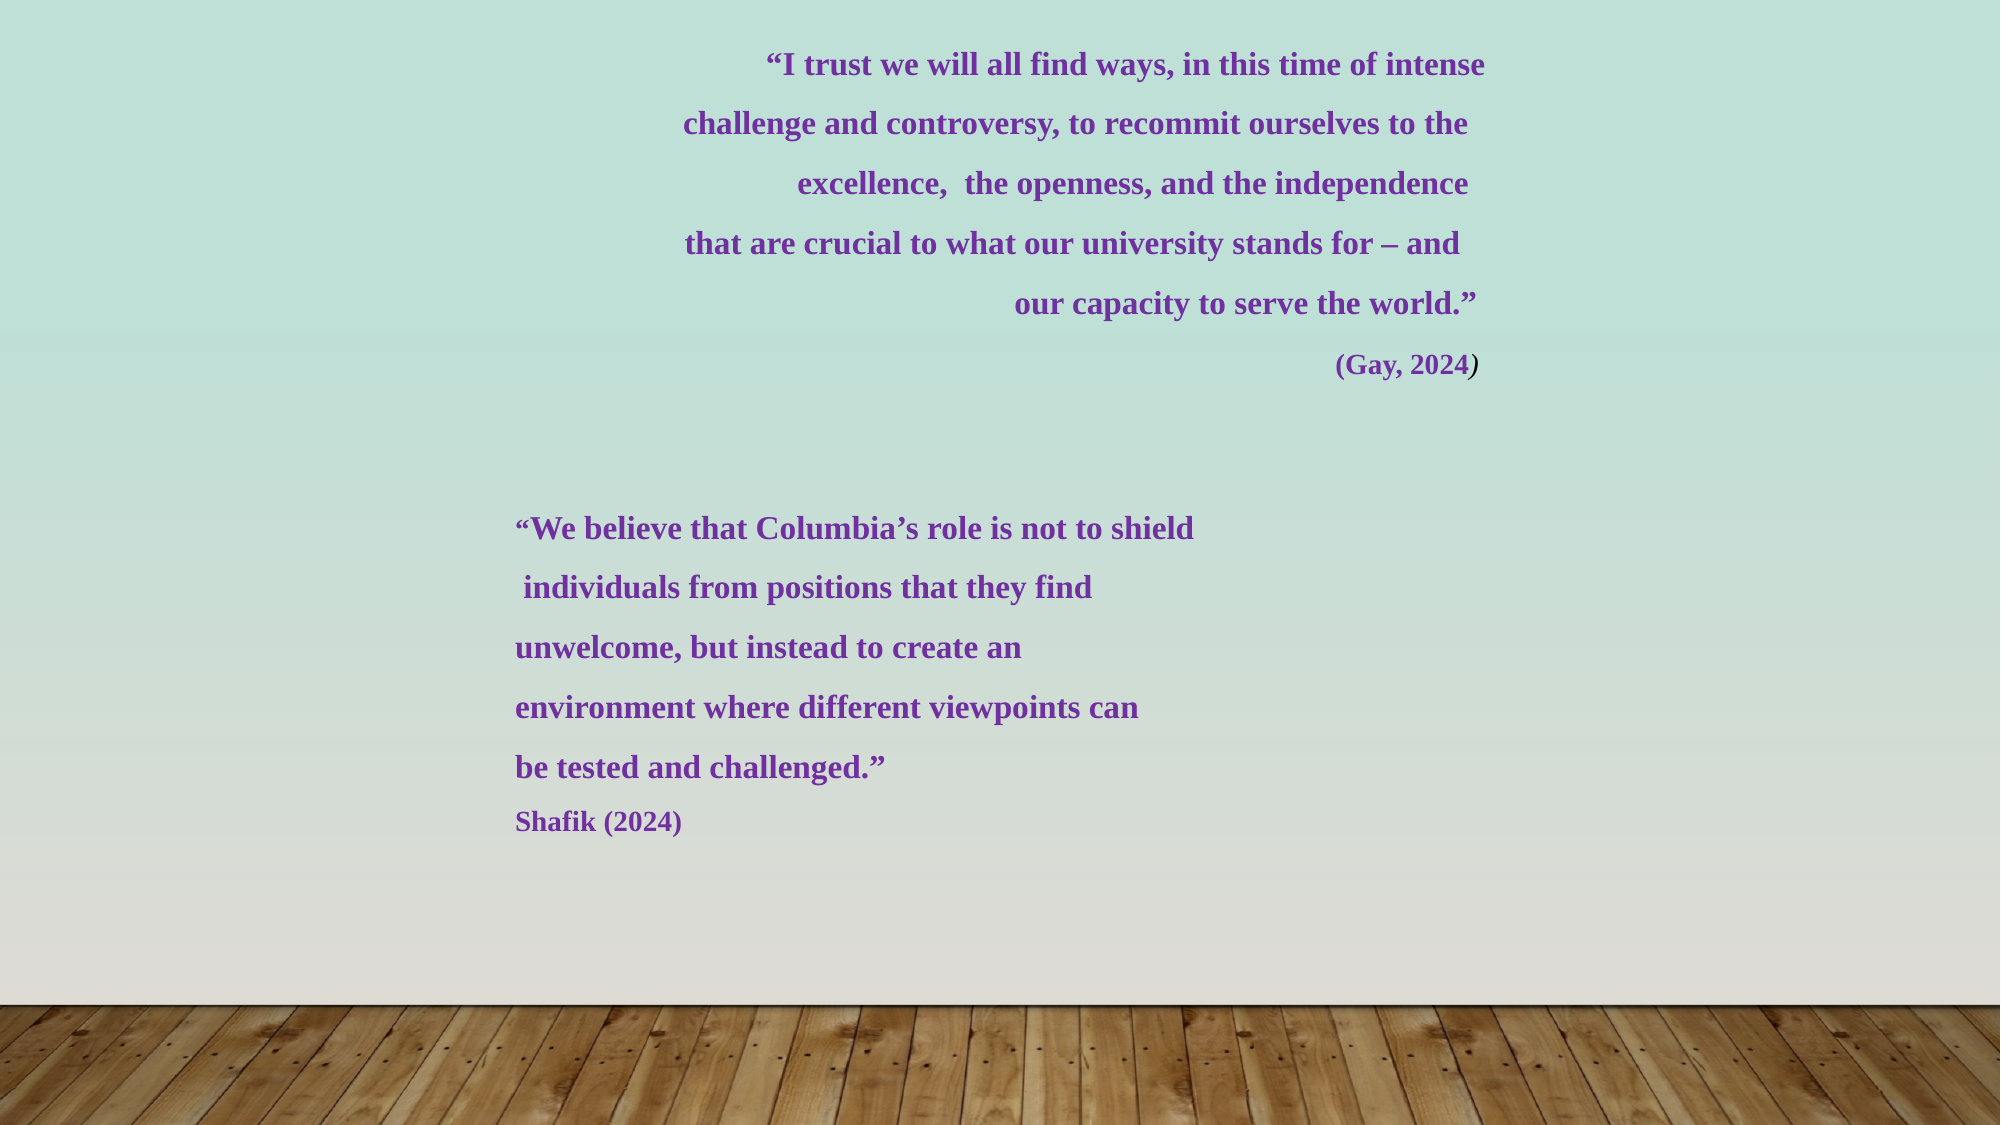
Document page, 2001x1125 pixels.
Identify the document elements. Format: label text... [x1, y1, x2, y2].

text_box “I trust we will all find ways, in this time of intense challenge and controversy, to recommit ourselves to the excellence, the openness, and the independence that are crucial to what our university stands for – and our capacity to serve the world.” (Gay, 2024) “We believe that Columbia’s role is not to shield individuals from positions that they find unwelcome, but instead to create an environment where different viewpoints can be tested and challenged.” Shafik (2024) [500, 14, 1501, 846]
picture [0, 1005, 2000, 1125]
